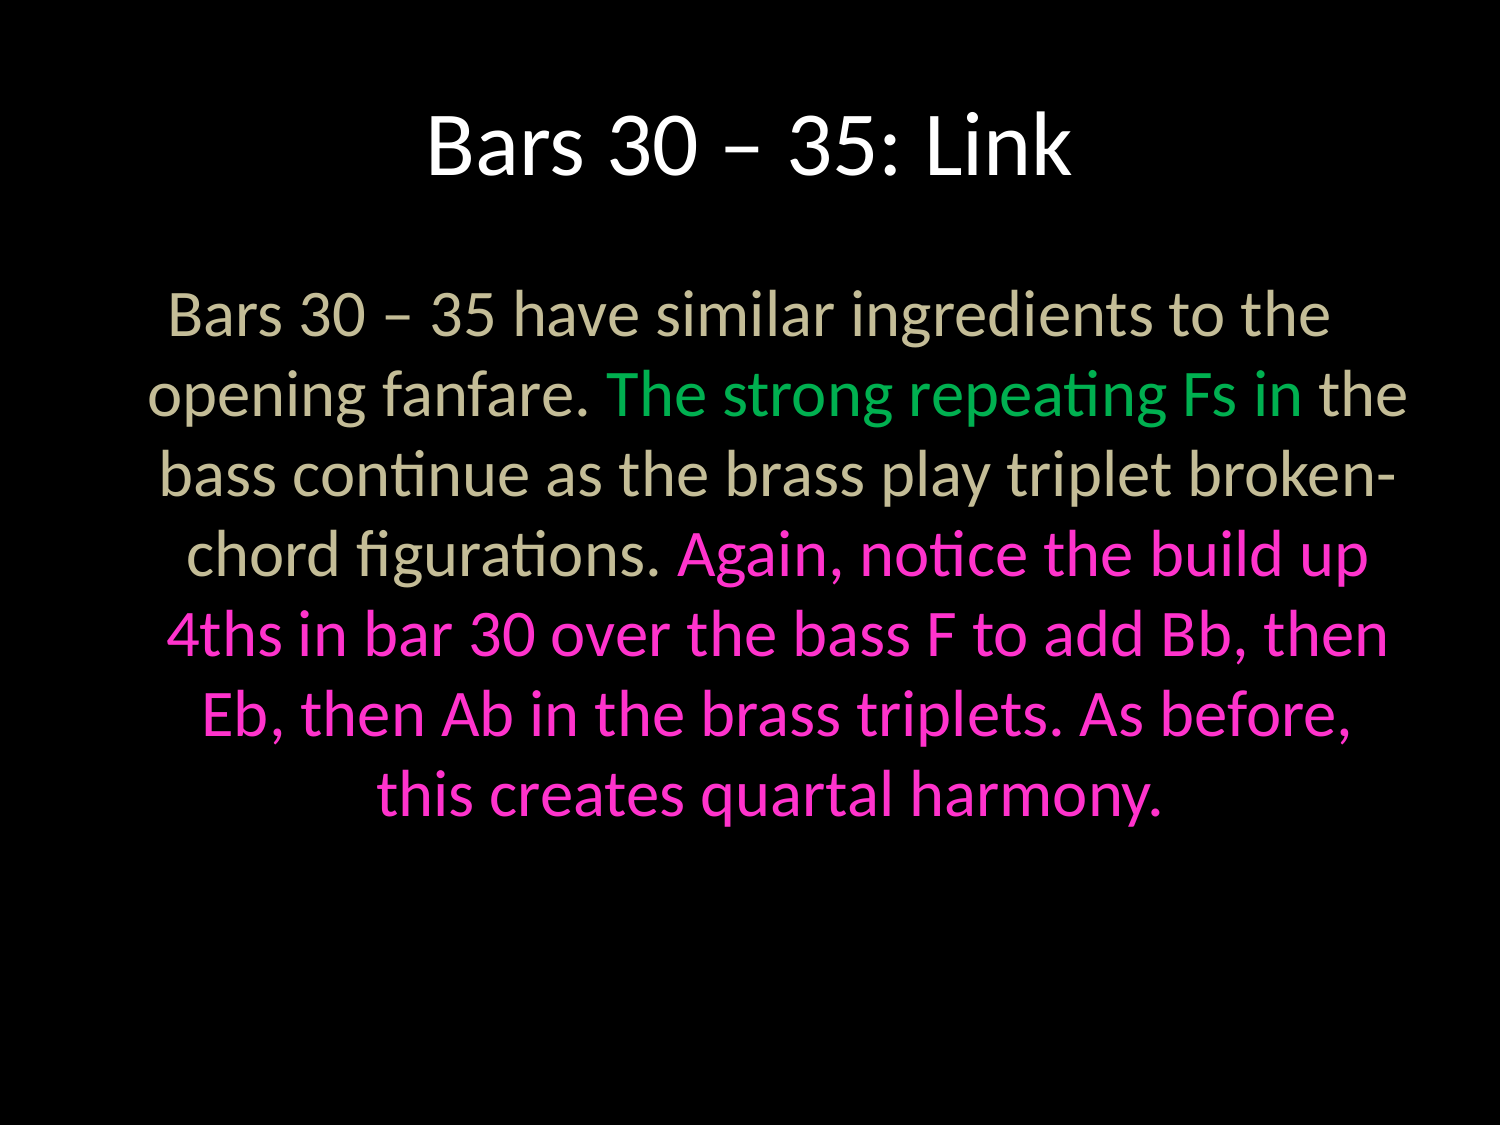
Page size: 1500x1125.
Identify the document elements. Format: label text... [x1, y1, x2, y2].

list Bars 30 – 35 have similar ingredients to the opening fanfare. The strong repeating Fs in the bass continue as the brass play triplet broken-chord figurations. Again, notice the build up 4ths in bar 30 over the bass F to add Bb, then Eb, then Ab in the brass triplets. As before, this creates quartal harmony. [75, 262, 1425, 1005]
title Bars 30 – 35: Link [75, 45, 1425, 233]
